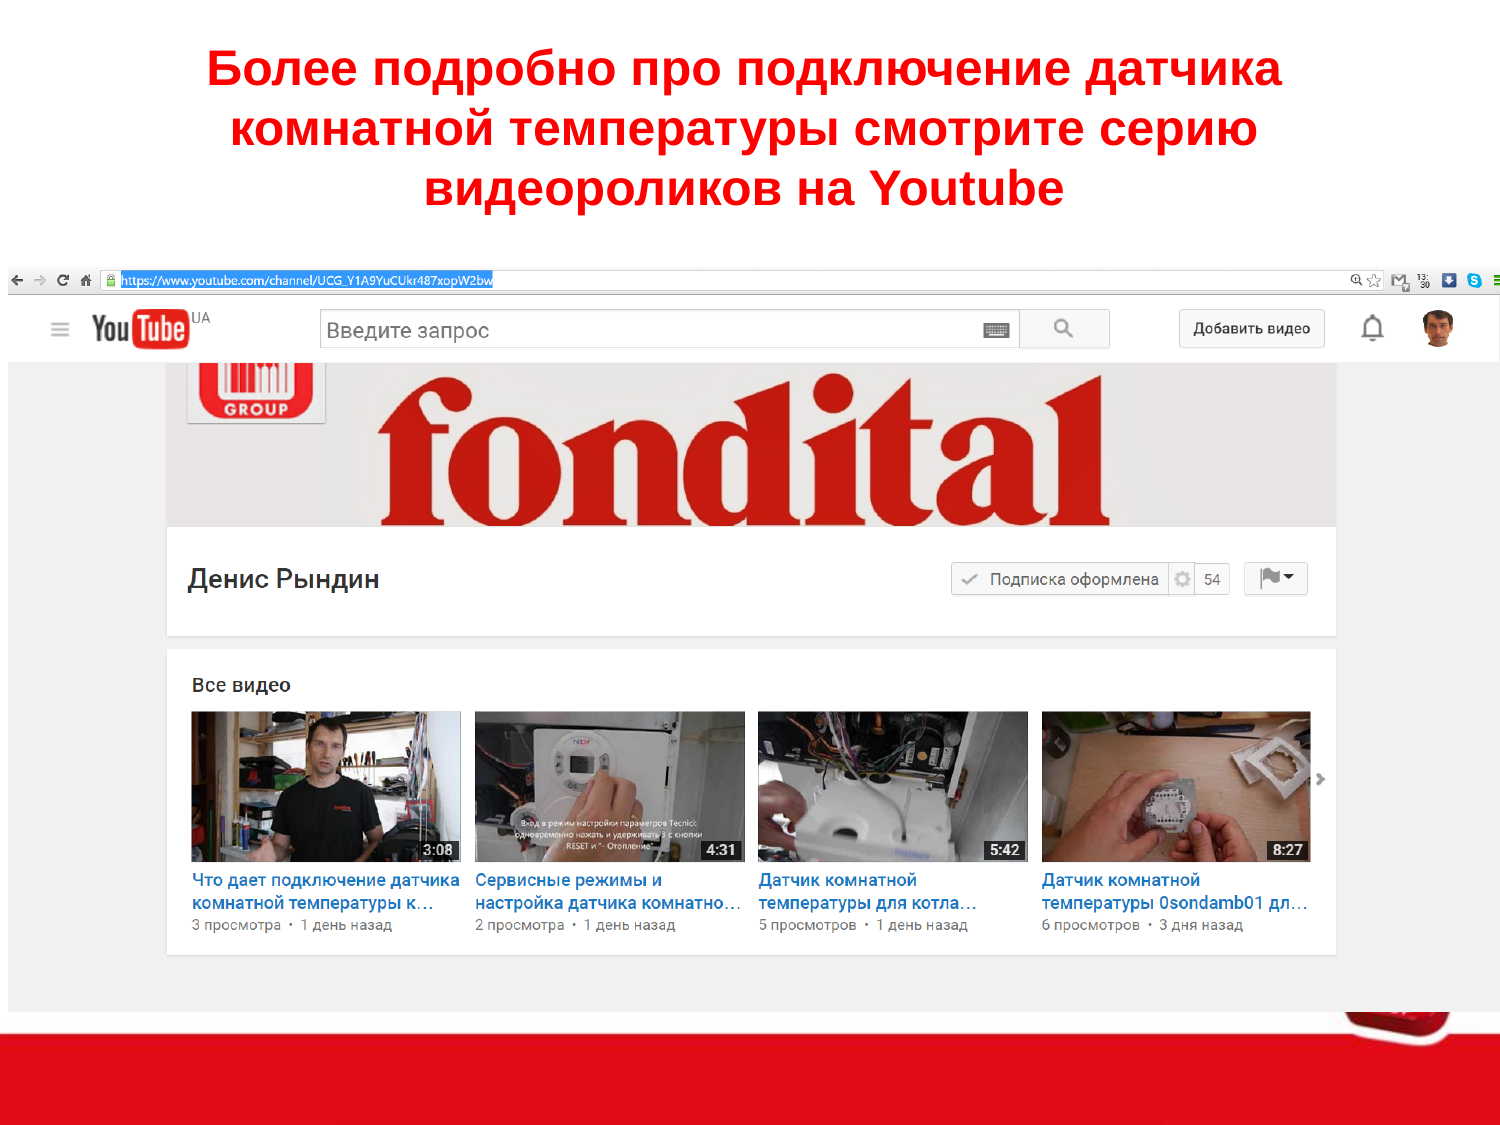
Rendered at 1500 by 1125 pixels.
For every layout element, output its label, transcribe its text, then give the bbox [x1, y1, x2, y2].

picture [0, 0, 1500, 1125]
text_box Более подробно про подключение датчика комнатной температуры смотрите серию видеороликов на Youtube [64, 28, 1424, 224]
